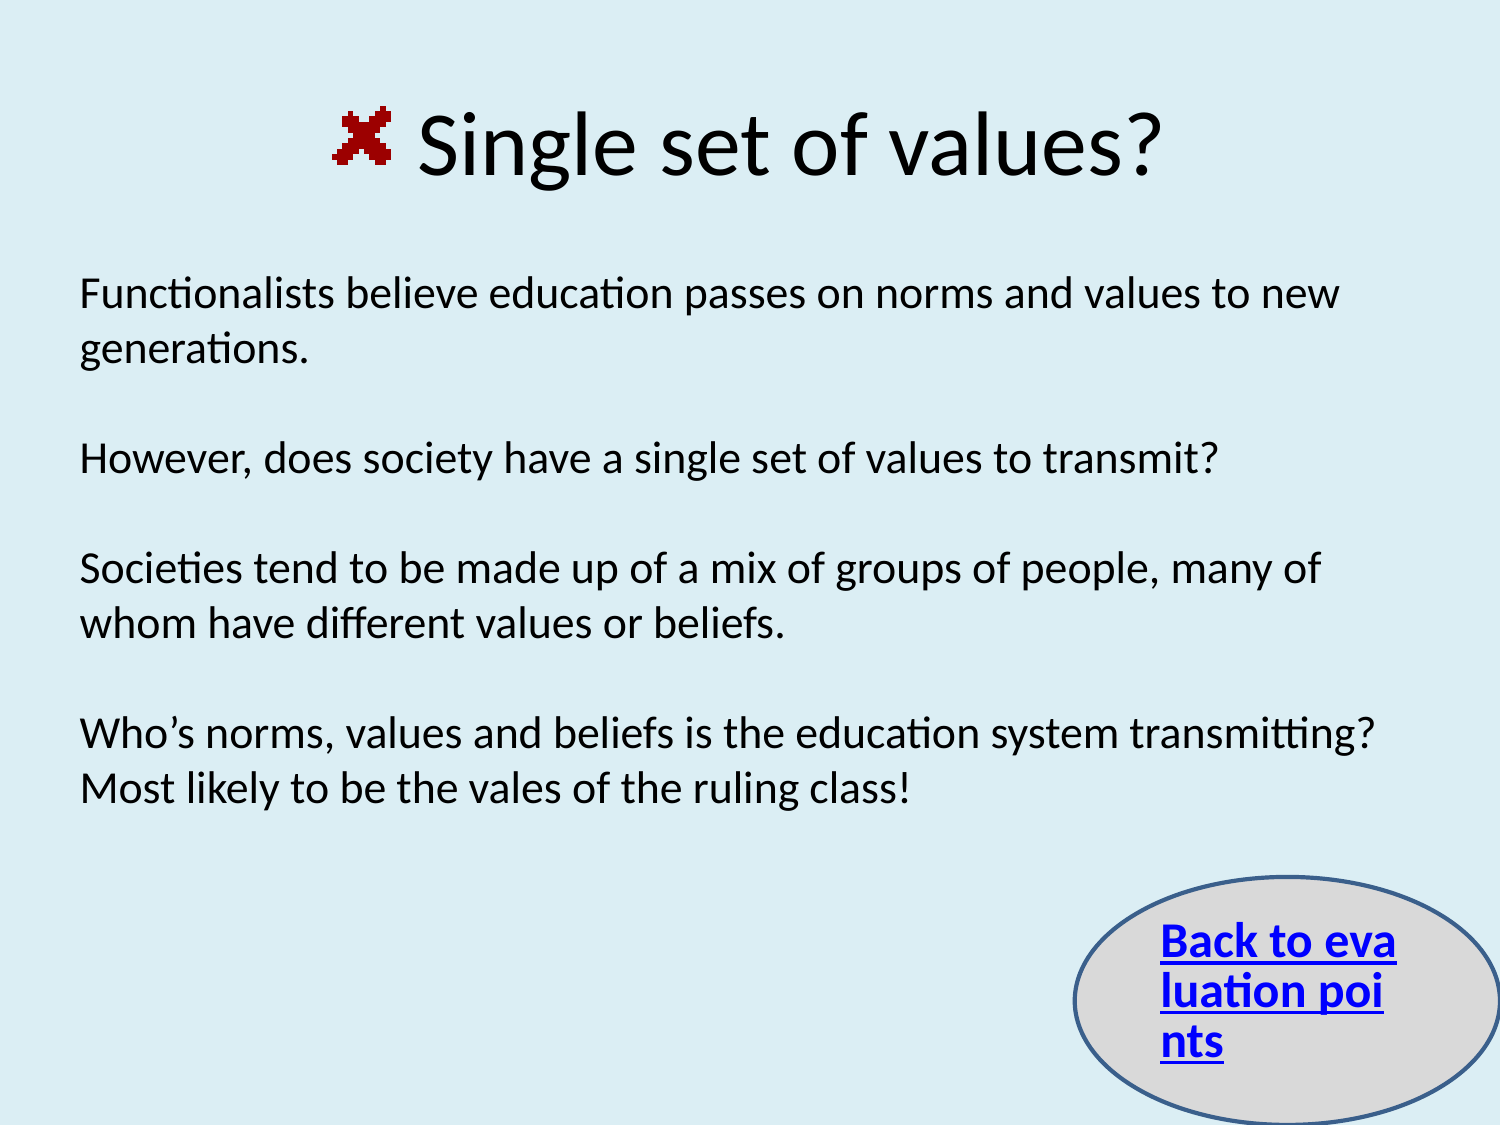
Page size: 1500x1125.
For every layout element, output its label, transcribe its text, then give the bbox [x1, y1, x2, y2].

text_box Functionalists believe education passes on norms and values to new generations. However, does society have a single set of values to transmit? Societies tend to be made up of a mix of groups of people, many of whom have different values or beliefs. Who’s norms, values and beliefs is the education system transmitting? Most likely to be the vales of the ruling class! [64, 255, 1412, 820]
title Single set of values? [75, 45, 1425, 233]
text_box Back to evaluation points [1145, 900, 1418, 976]
picture [332, 106, 397, 171]
text_box [1072, 900, 1500, 1125]
text_box [1158, 874, 1417, 900]
